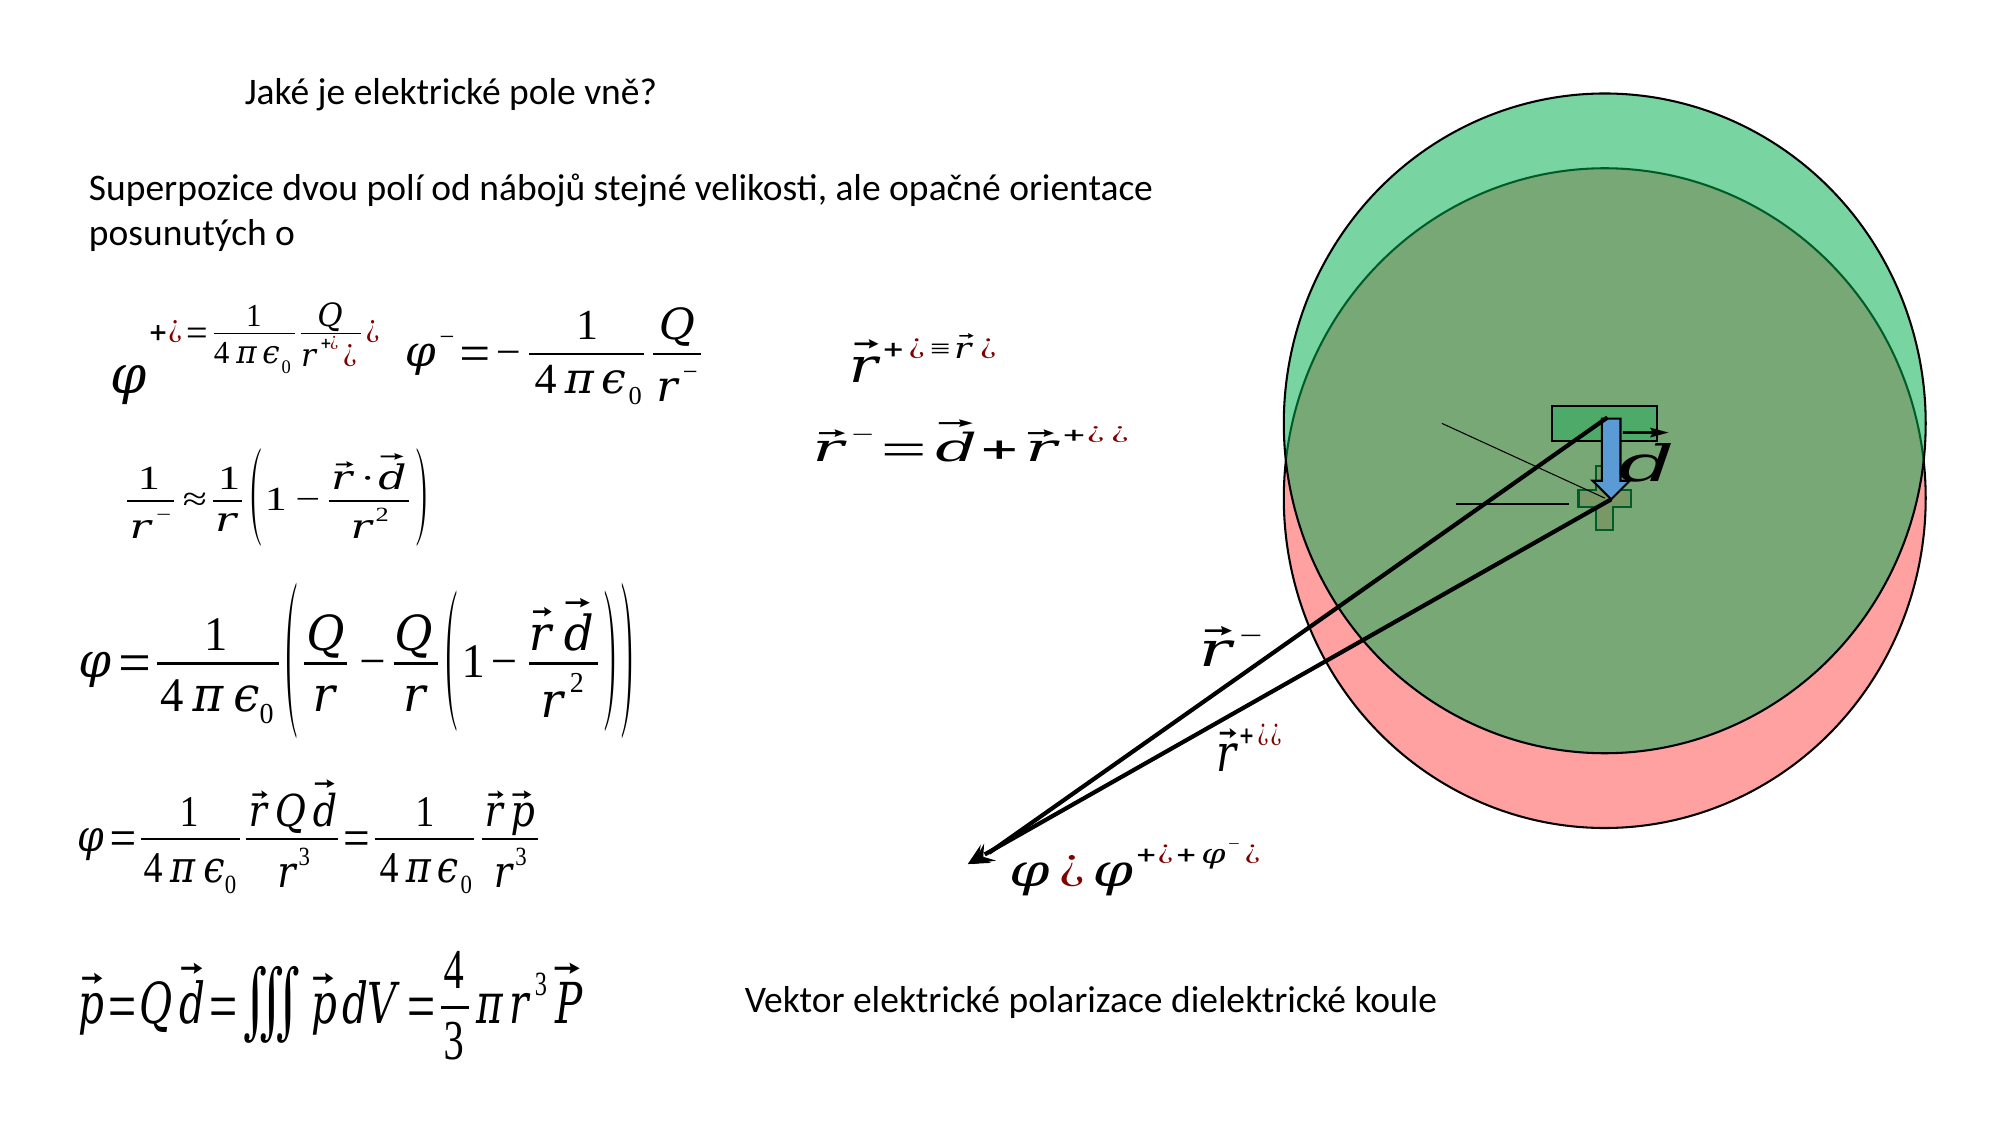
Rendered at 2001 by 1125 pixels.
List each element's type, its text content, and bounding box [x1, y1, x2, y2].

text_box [967, 499, 1612, 865]
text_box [1283, 93, 1926, 754]
text_box Jaké je elektrické pole vně? [229, 59, 673, 120]
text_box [1612, 754, 1926, 828]
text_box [972, 417, 1608, 499]
